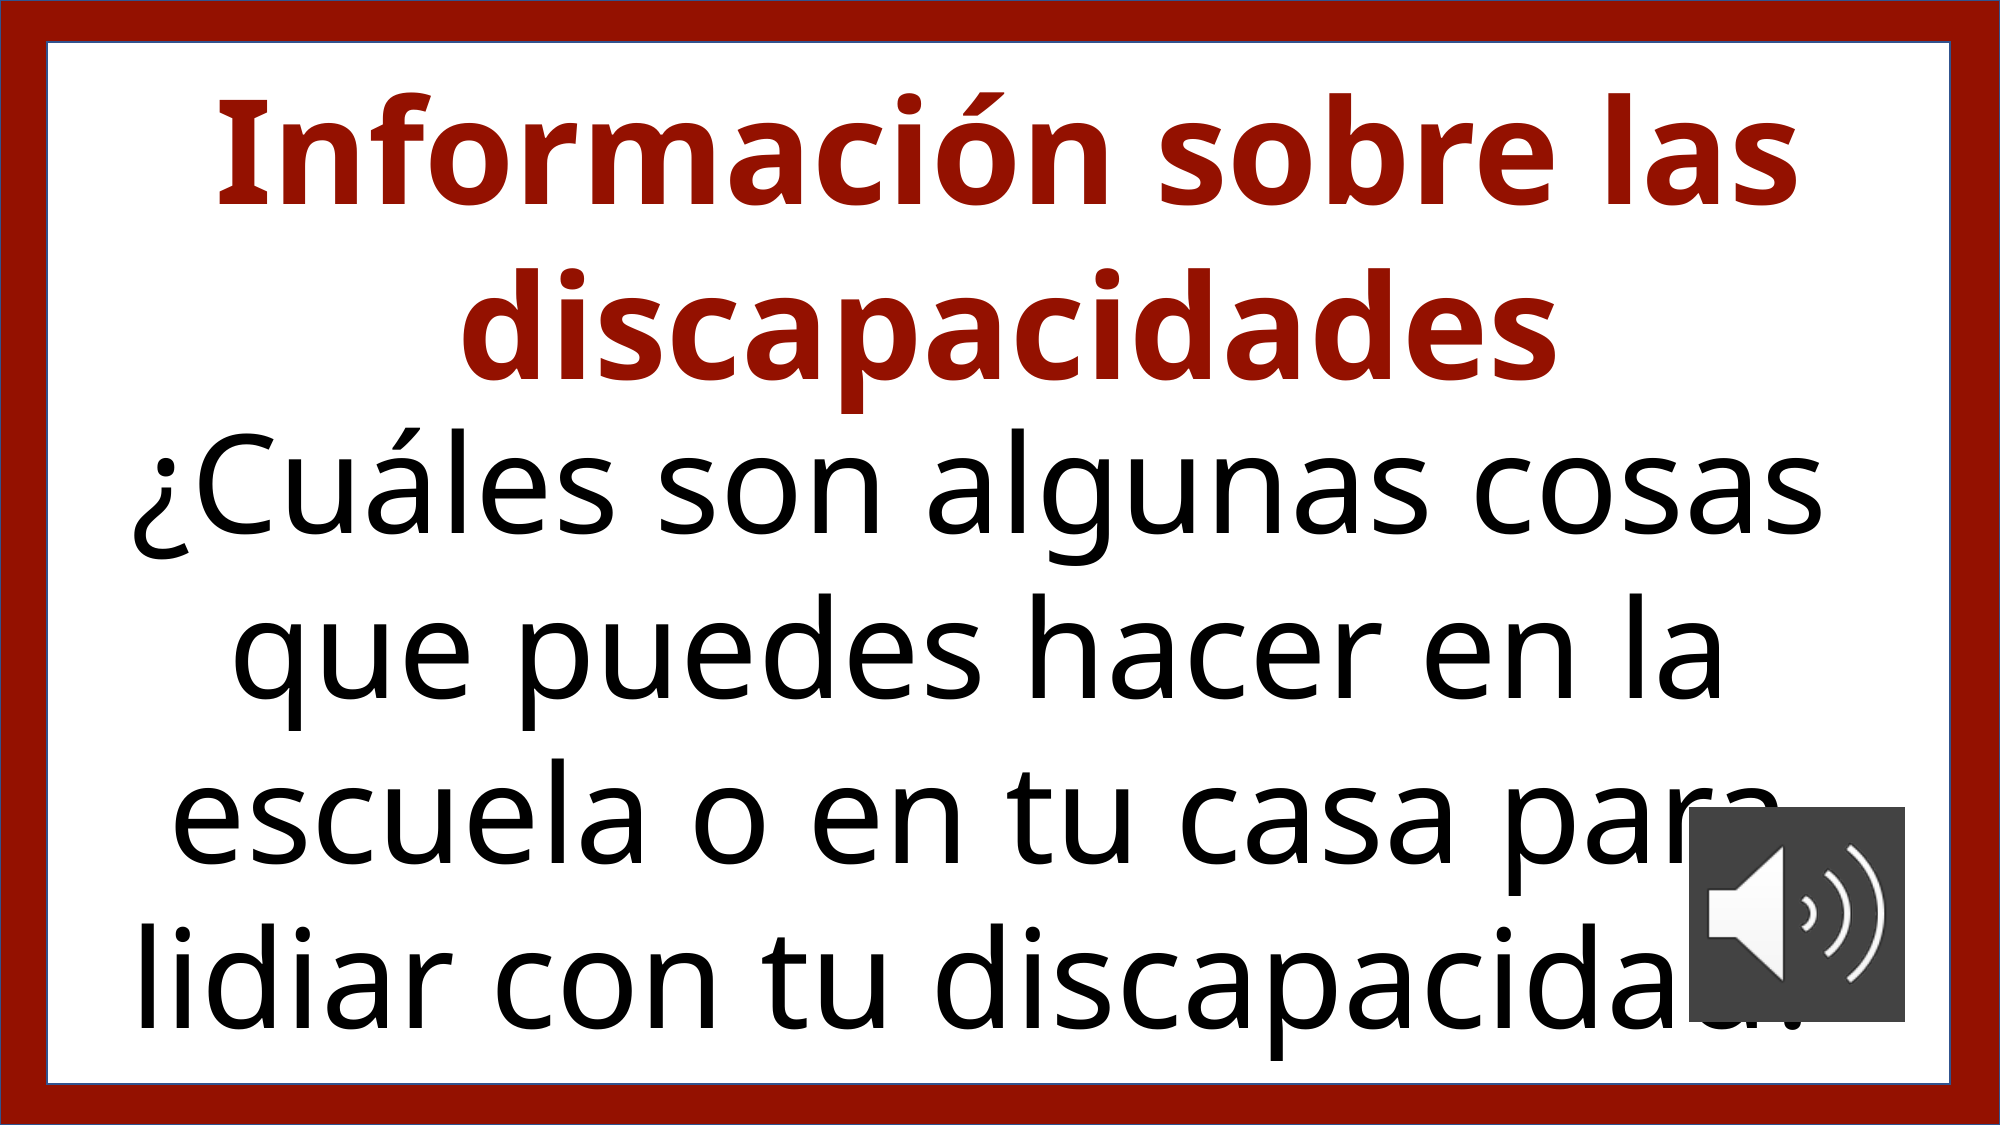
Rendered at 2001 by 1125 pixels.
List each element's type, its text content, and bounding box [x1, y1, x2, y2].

text_box ¿Cuáles son algunas cosas que puedes hacer en la escuela o en tu casa para lidiar con tu discapacidad? [54, 388, 1906, 1064]
text_box [46, 41, 1950, 1085]
text_box [0, 0, 2000, 1125]
text_box Información sobre las discapacidades [99, 51, 1920, 417]
picture [1688, 805, 1906, 1023]
